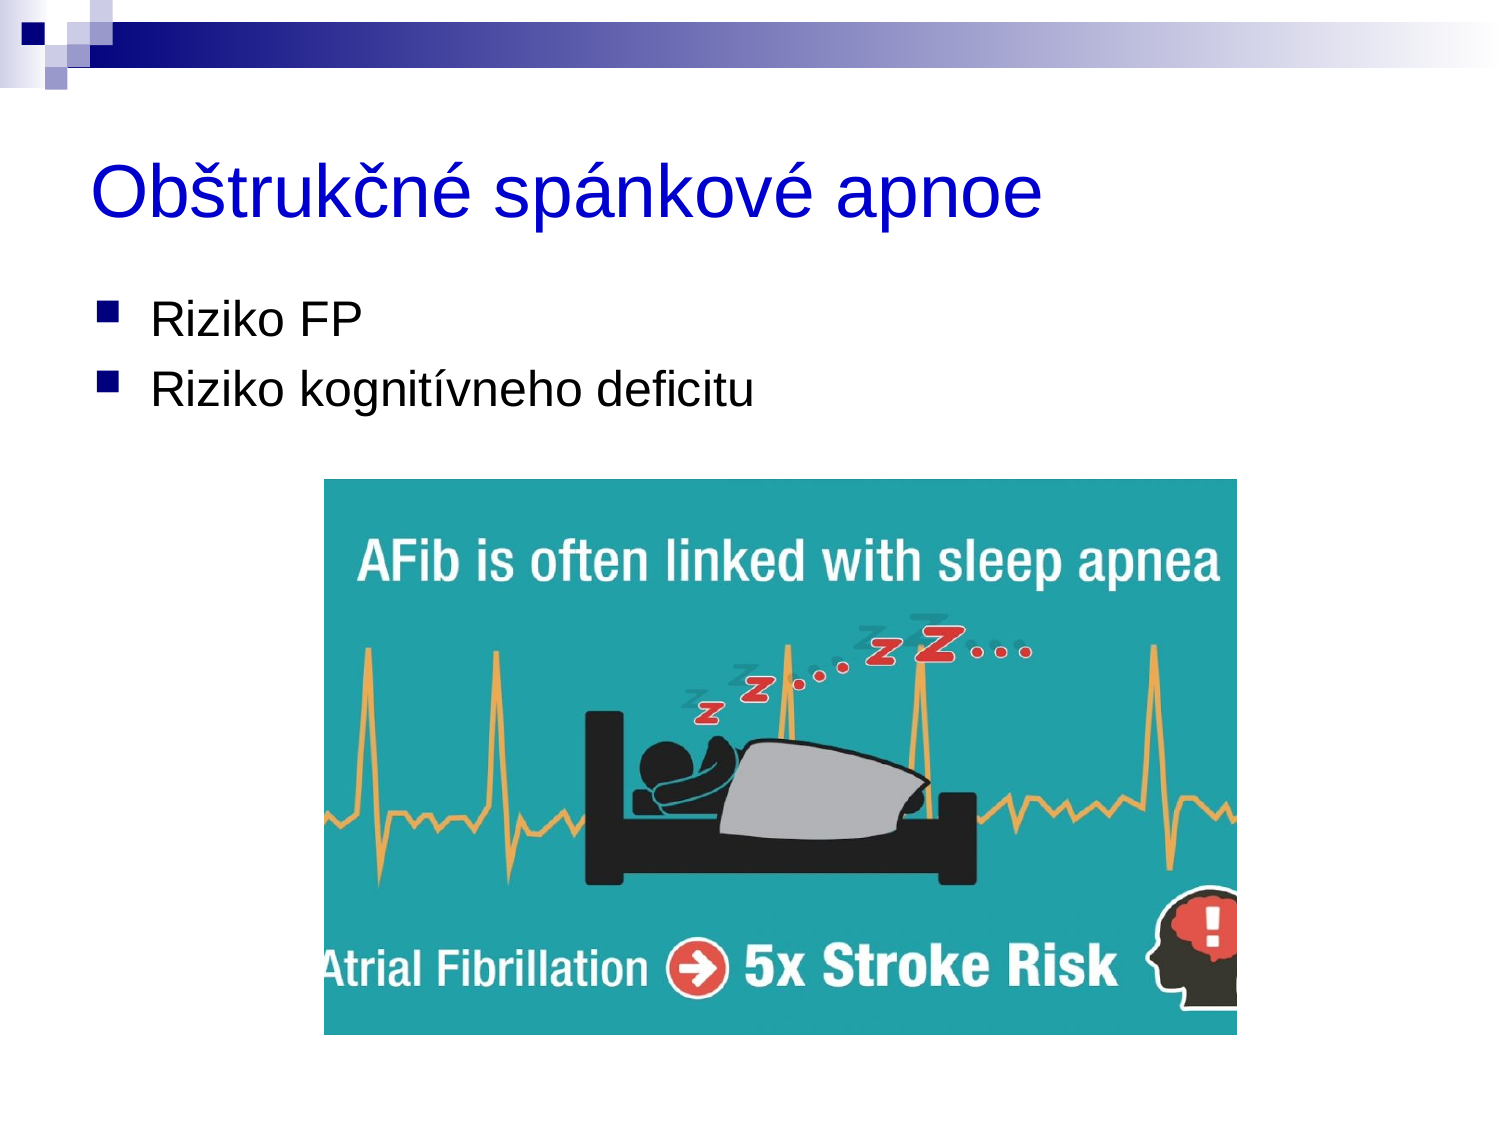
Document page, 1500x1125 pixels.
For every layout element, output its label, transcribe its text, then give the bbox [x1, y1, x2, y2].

picture [324, 479, 1237, 1036]
title Obštrukčné spánkové apnoe [74, 74, 1426, 301]
list Riziko FP Riziko kognitívneho deficitu [78, 278, 1429, 423]
